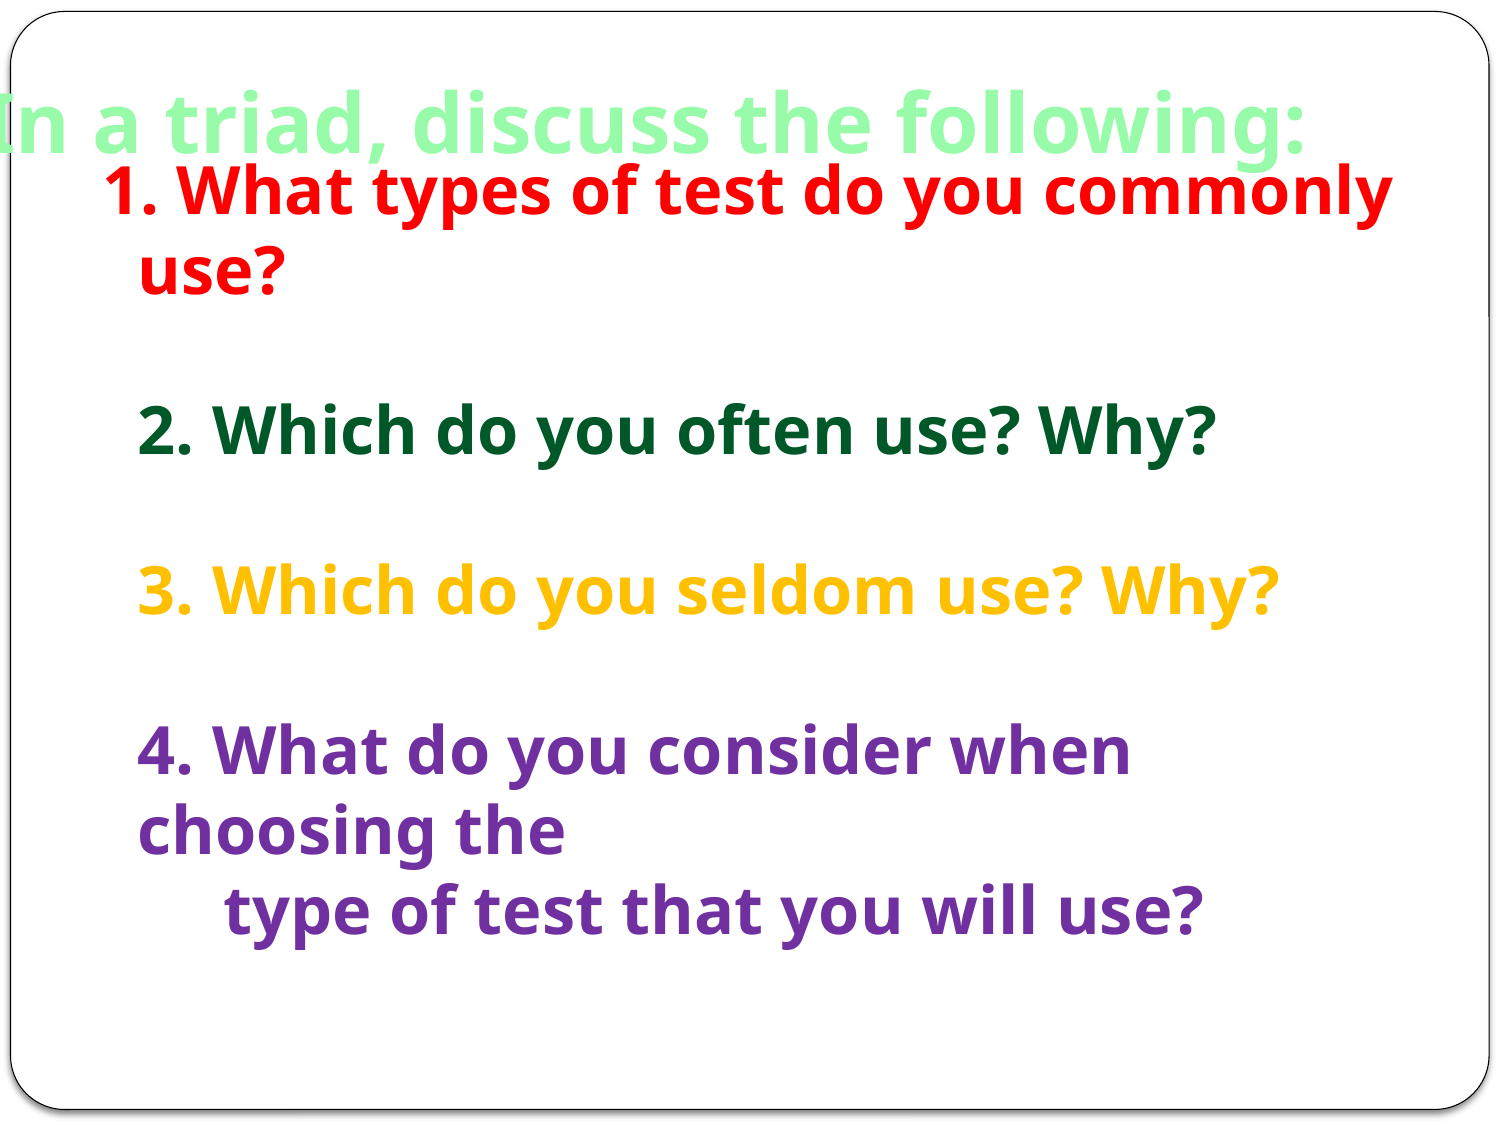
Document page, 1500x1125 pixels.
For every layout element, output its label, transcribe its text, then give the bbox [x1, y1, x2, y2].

text_box In a triad, discuss the following: [0, 62, 1325, 178]
title What types of test do you commonly use? 2. Which do you often use? Why? 3. Which do you seldom use? Why? 4. What do you consider when choosing the type of test that you will use? [87, 774, 1425, 963]
